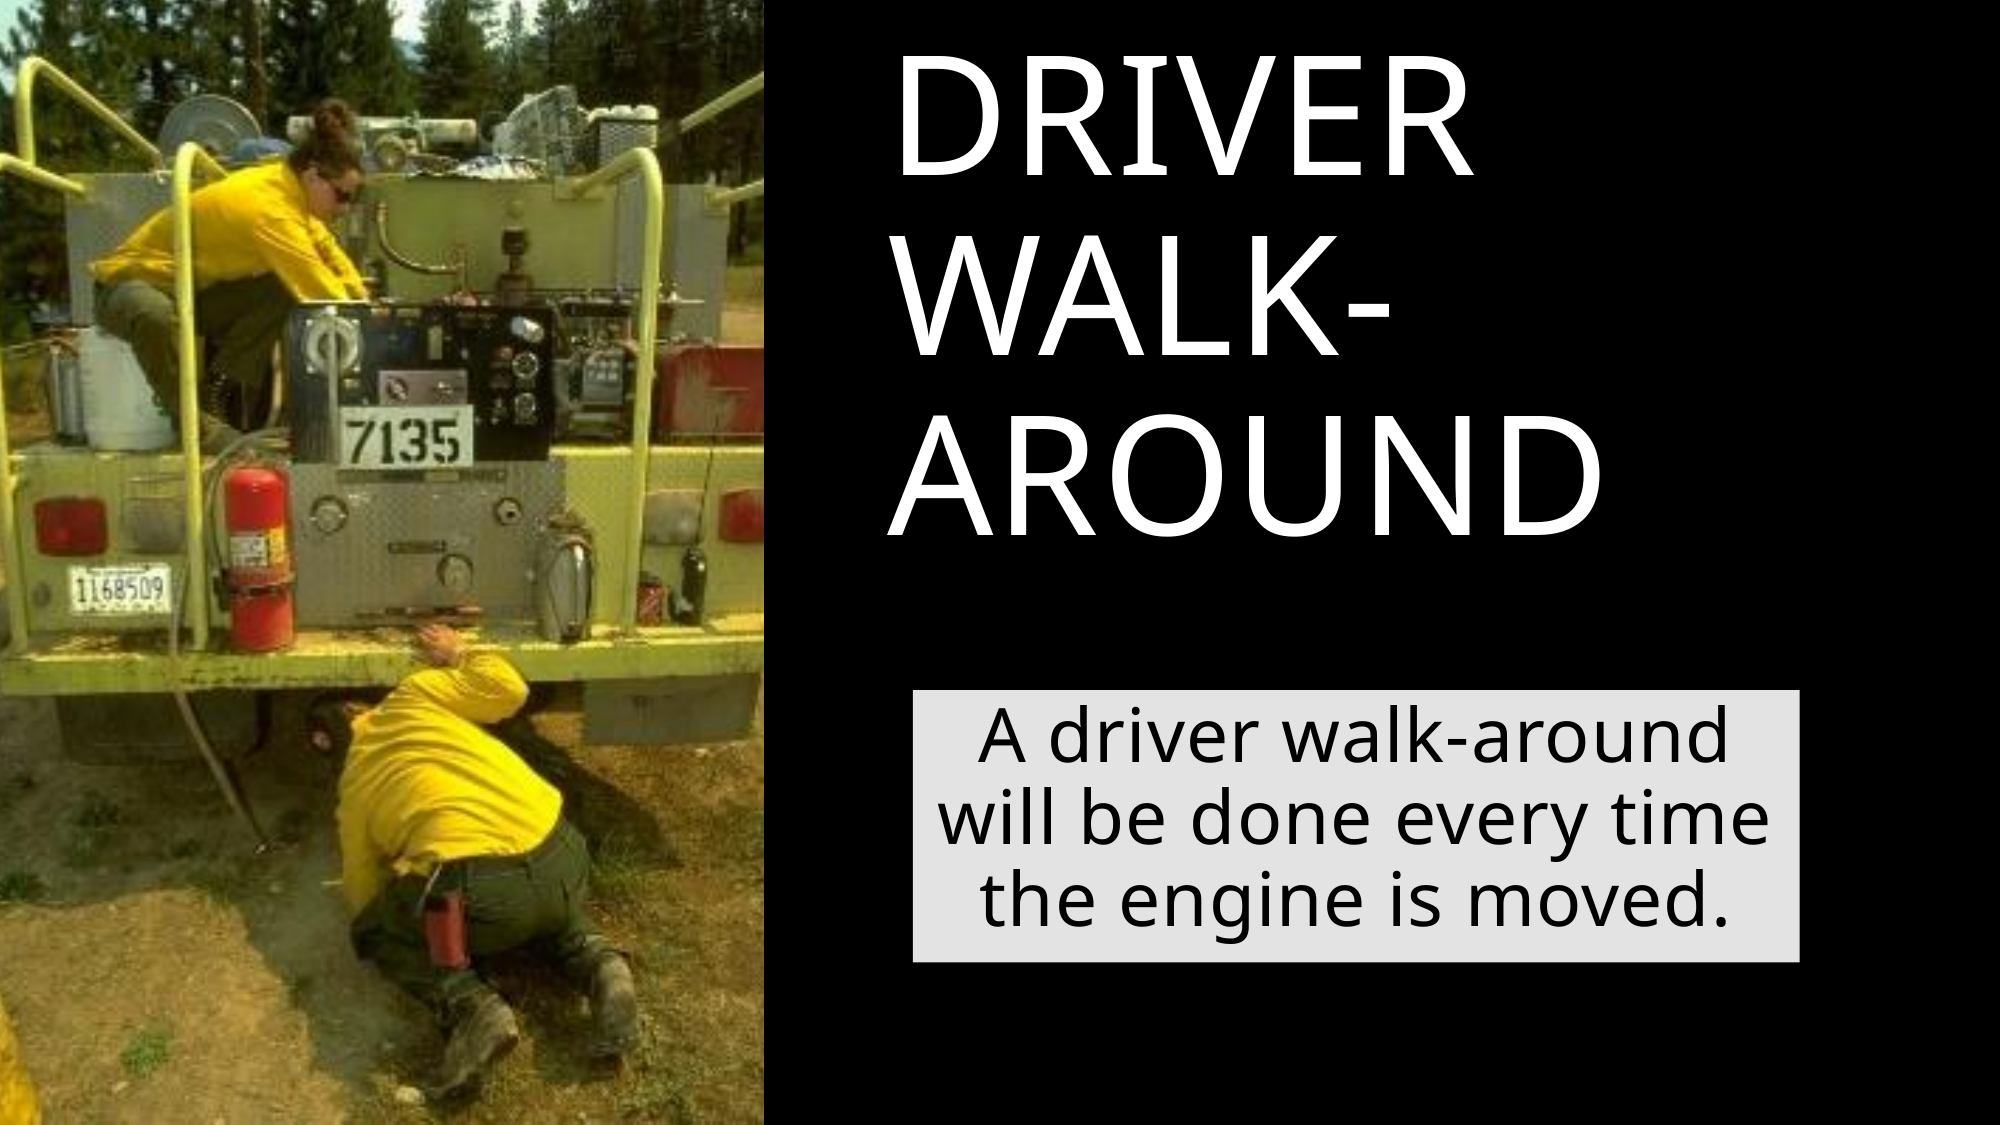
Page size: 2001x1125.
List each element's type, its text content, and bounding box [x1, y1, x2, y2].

picture [0, 0, 764, 1125]
list A driver walk-around will be done every time the engine is moved. [912, 690, 1800, 963]
title Driver Walk-around [872, 104, 1907, 580]
text_box [764, 0, 2000, 1125]
